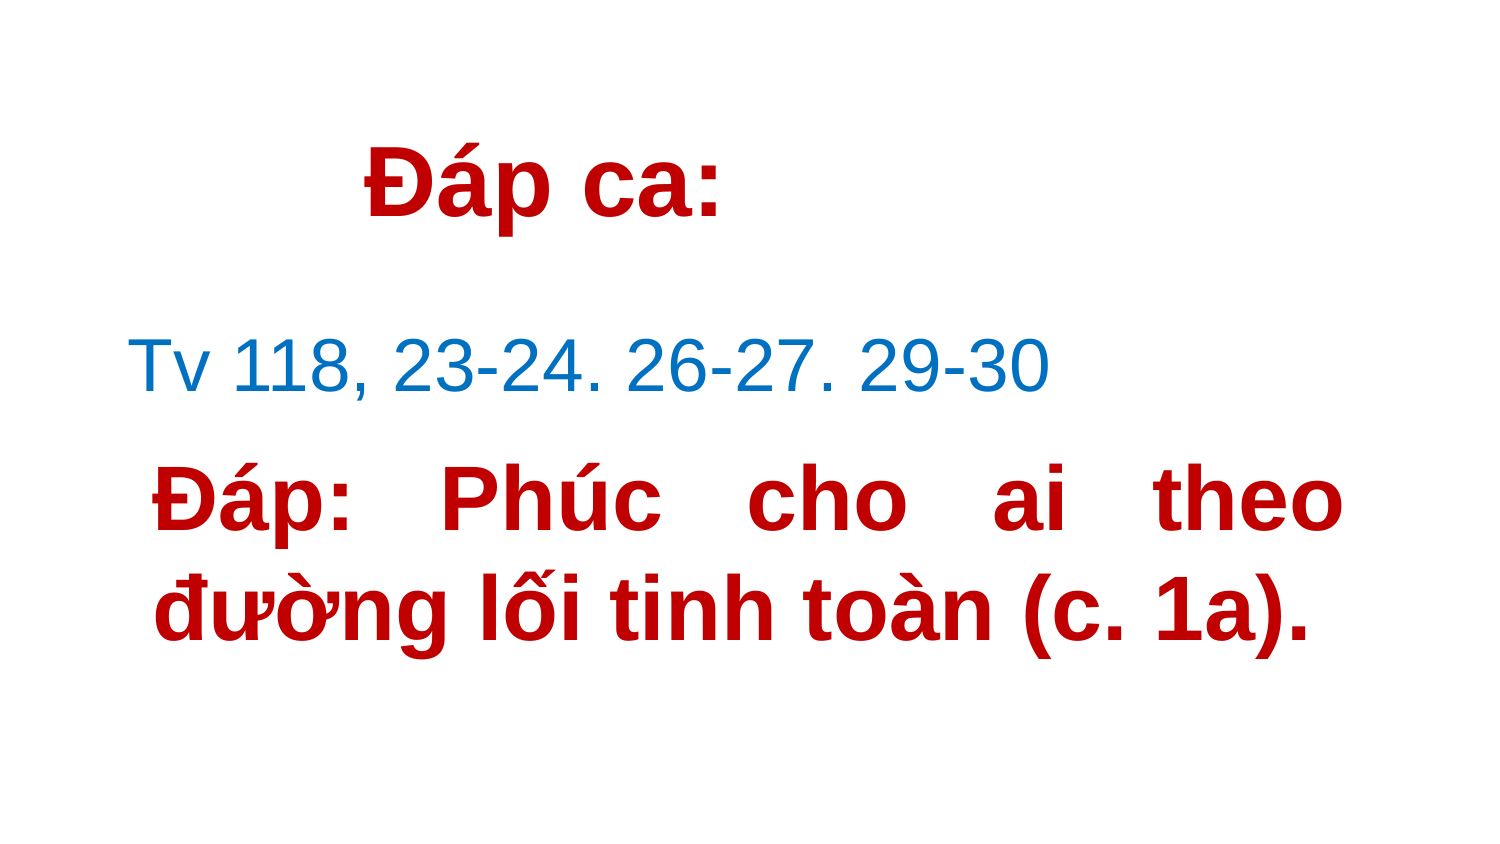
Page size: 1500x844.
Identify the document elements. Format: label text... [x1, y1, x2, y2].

text_box Tv 118, 23-24. 26-27. 29-30 [112, 309, 1450, 415]
text_box Đáp ca: [350, 109, 1102, 245]
title Ðáp: Phúc cho ai theo đường lối tinh toàn (c. 1a). [137, 362, 1363, 735]
